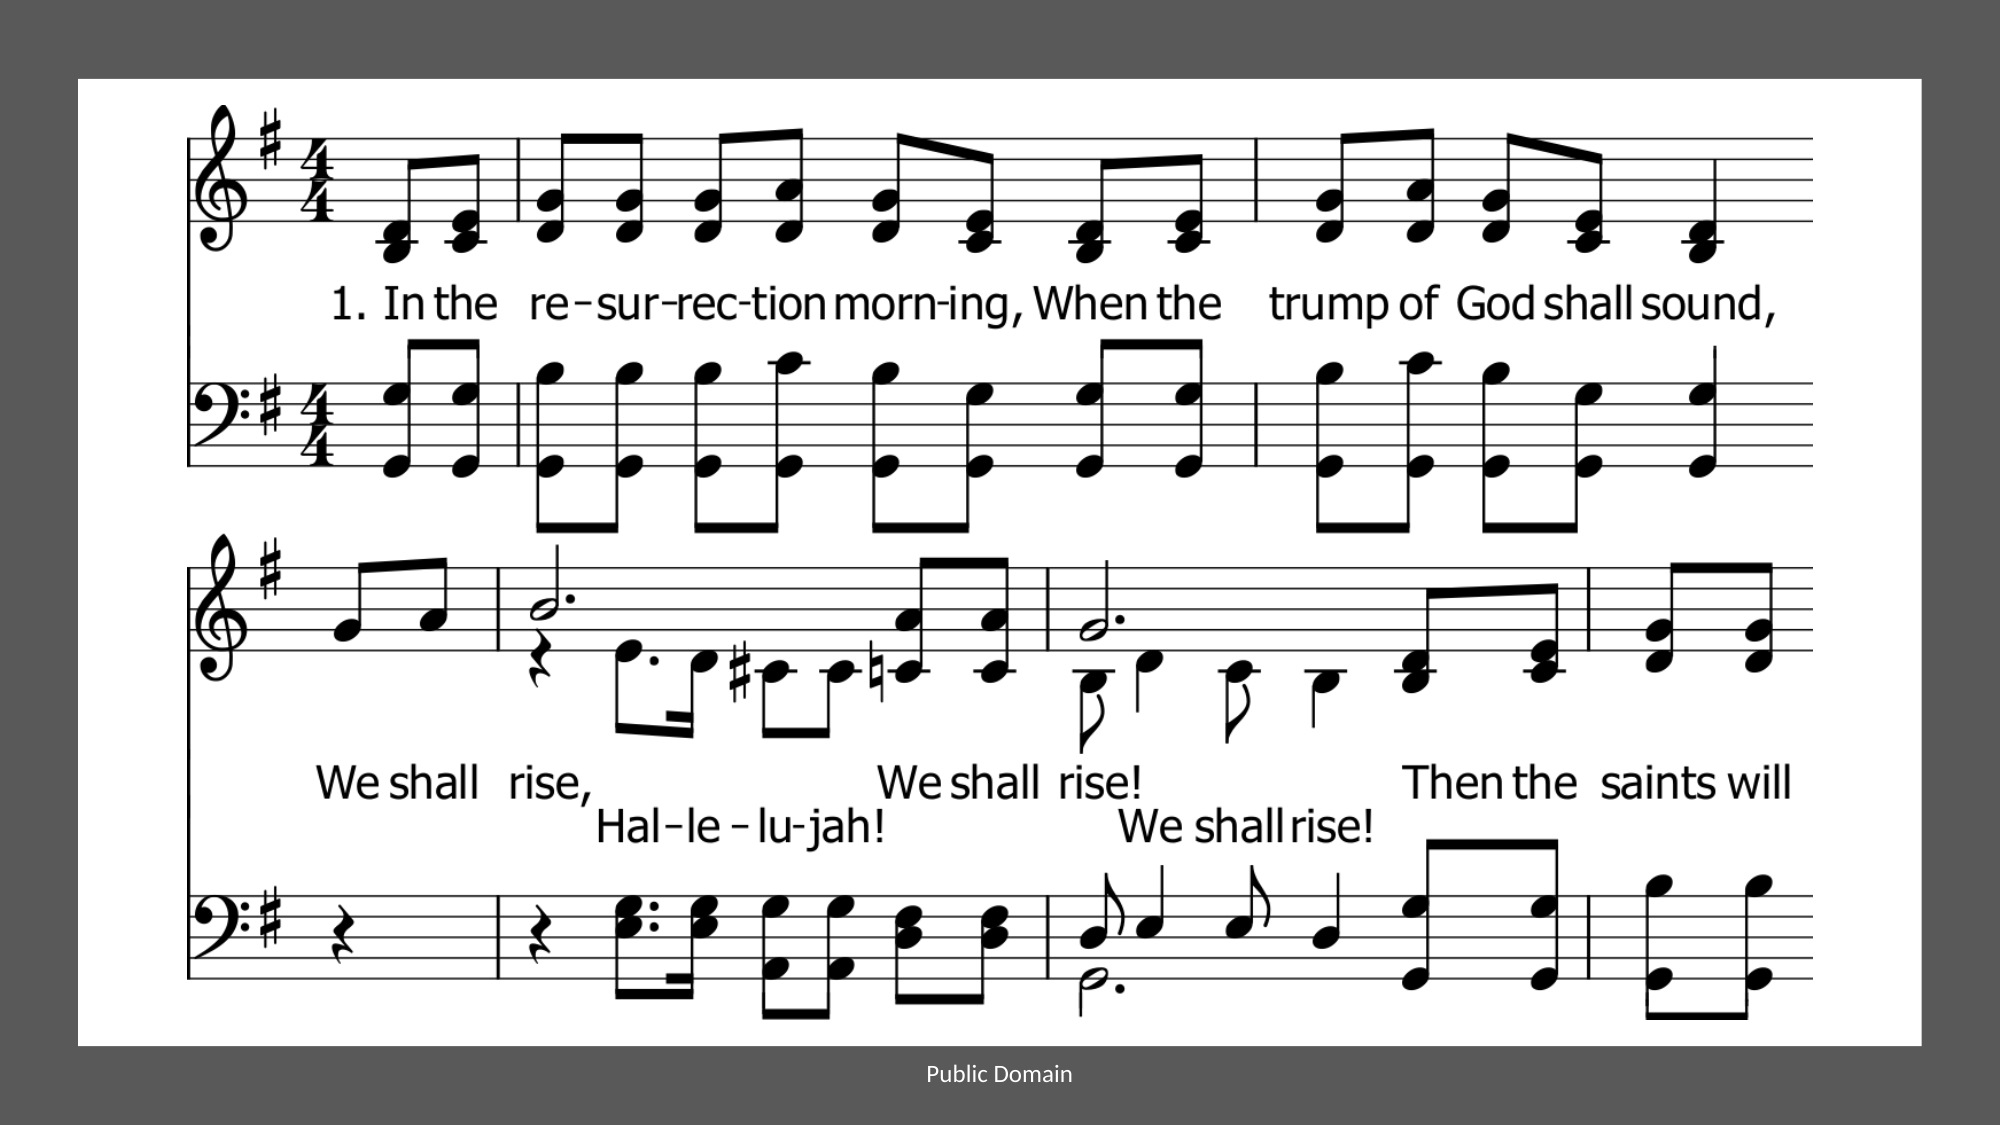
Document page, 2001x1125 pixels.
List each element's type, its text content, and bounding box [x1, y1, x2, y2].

footer Public Domain [662, 1042, 1338, 1103]
picture [187, 105, 1813, 1020]
text_box [77, 78, 1923, 1047]
text_box [0, 0, 2000, 1125]
